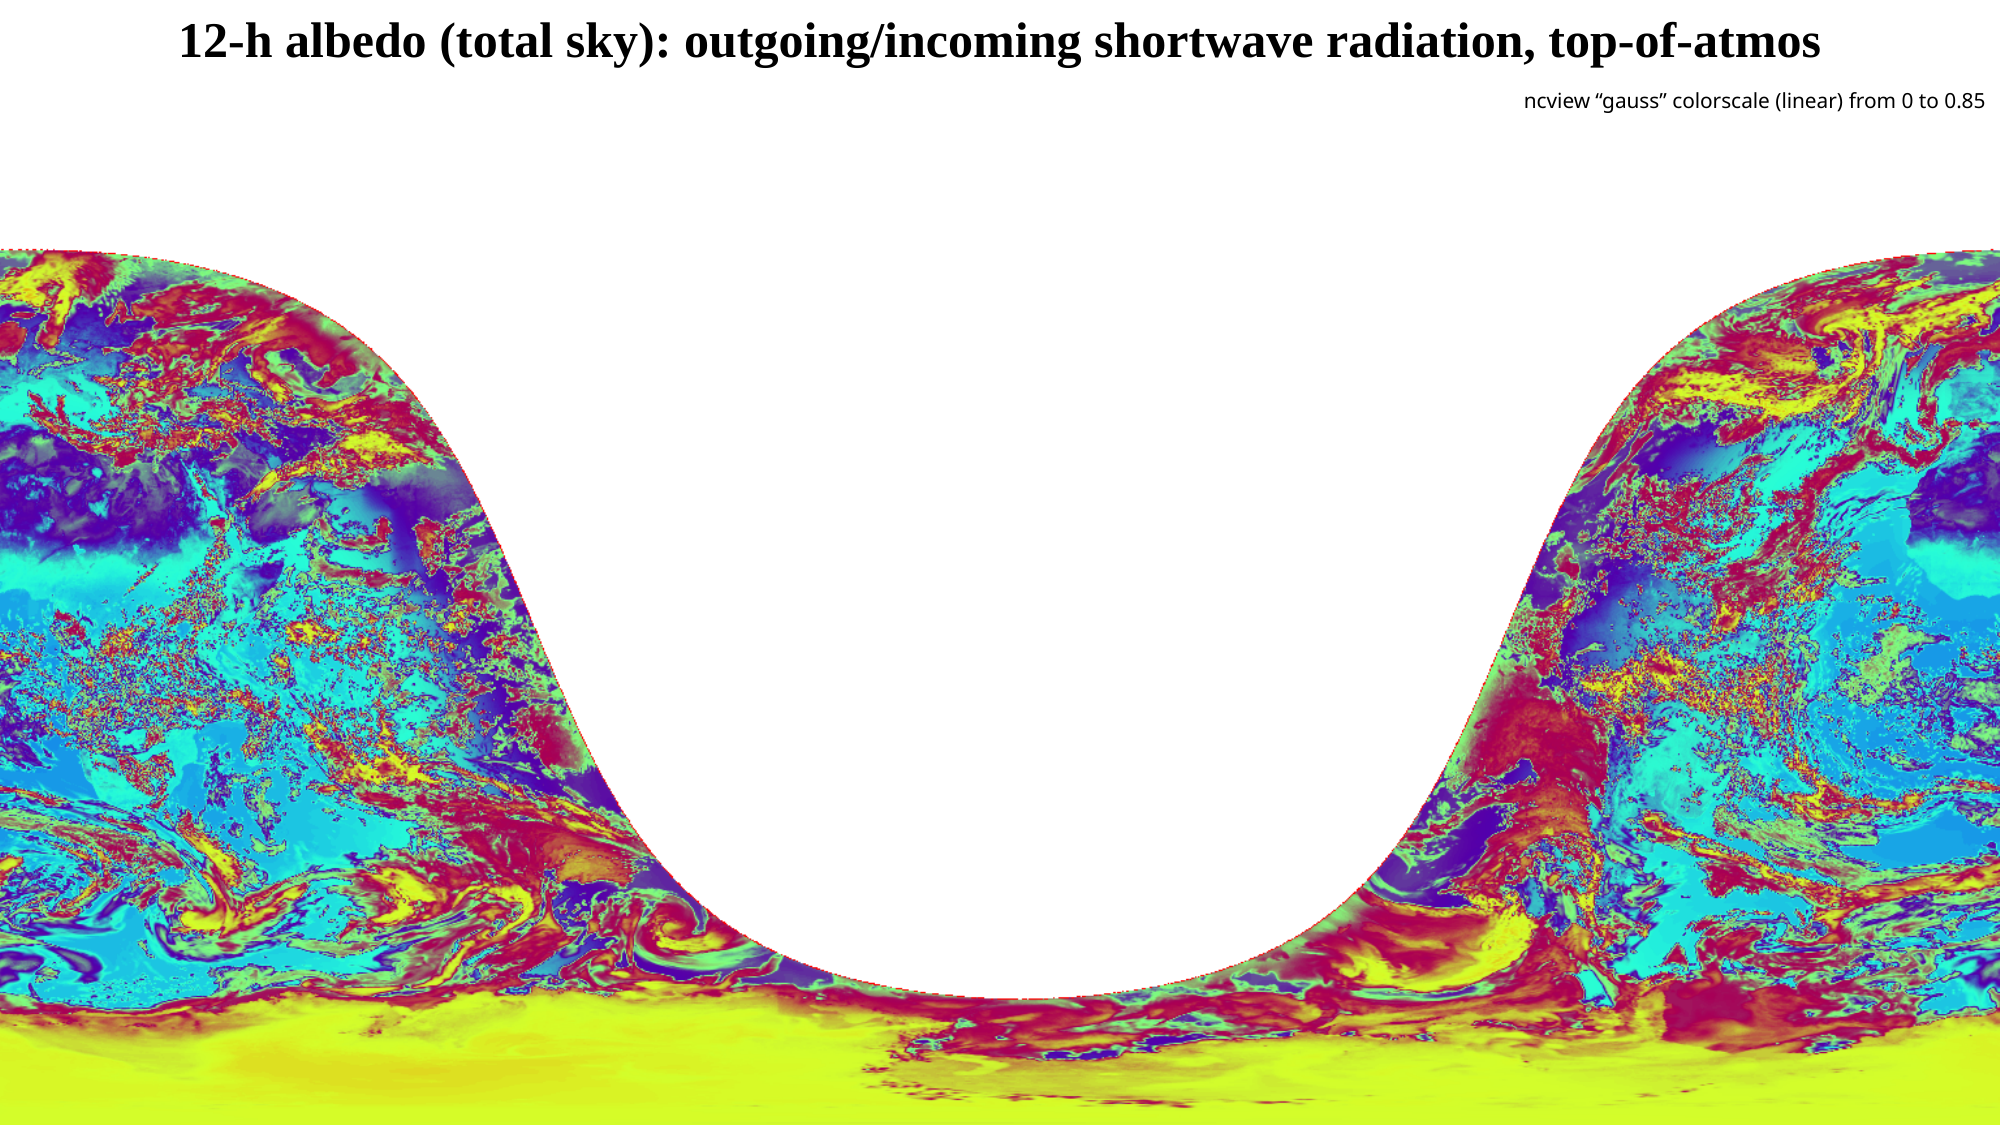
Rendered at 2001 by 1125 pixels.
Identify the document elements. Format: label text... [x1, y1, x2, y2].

text_box ncview “gauss” colorscale (linear) from 0 to 0.85 [1051, 80, 2000, 120]
picture [0, 124, 2000, 1125]
text_box 12-h albedo (total sky): outgoing/incoming shortwave radiation, top-of-atmos [0, 0, 2000, 75]
